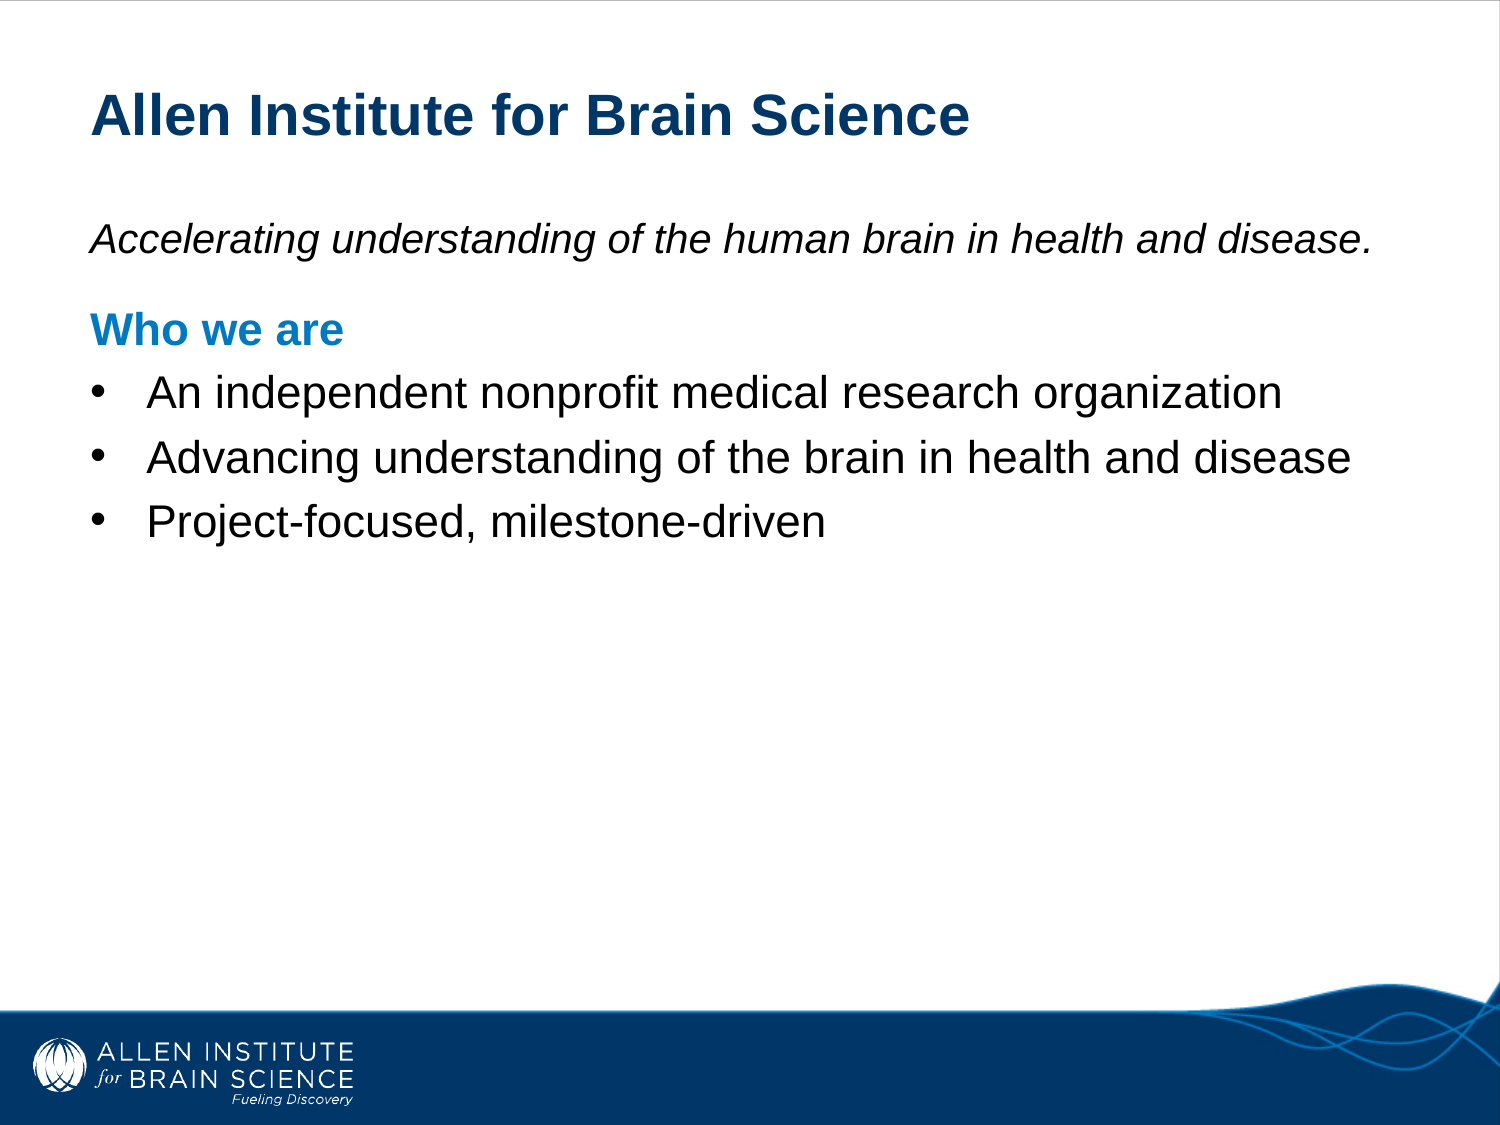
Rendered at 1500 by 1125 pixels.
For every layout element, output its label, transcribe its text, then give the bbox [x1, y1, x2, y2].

list Accelerating understanding of the human brain in health and disease. Who we are An independent nonprofit medical research organization Advancing understanding of the brain in health and disease Project-focused, milestone-driven [75, 204, 1425, 678]
title Allen Institute for Brain Science [75, 70, 1425, 173]
picture [0, 0, 1500, 1125]
